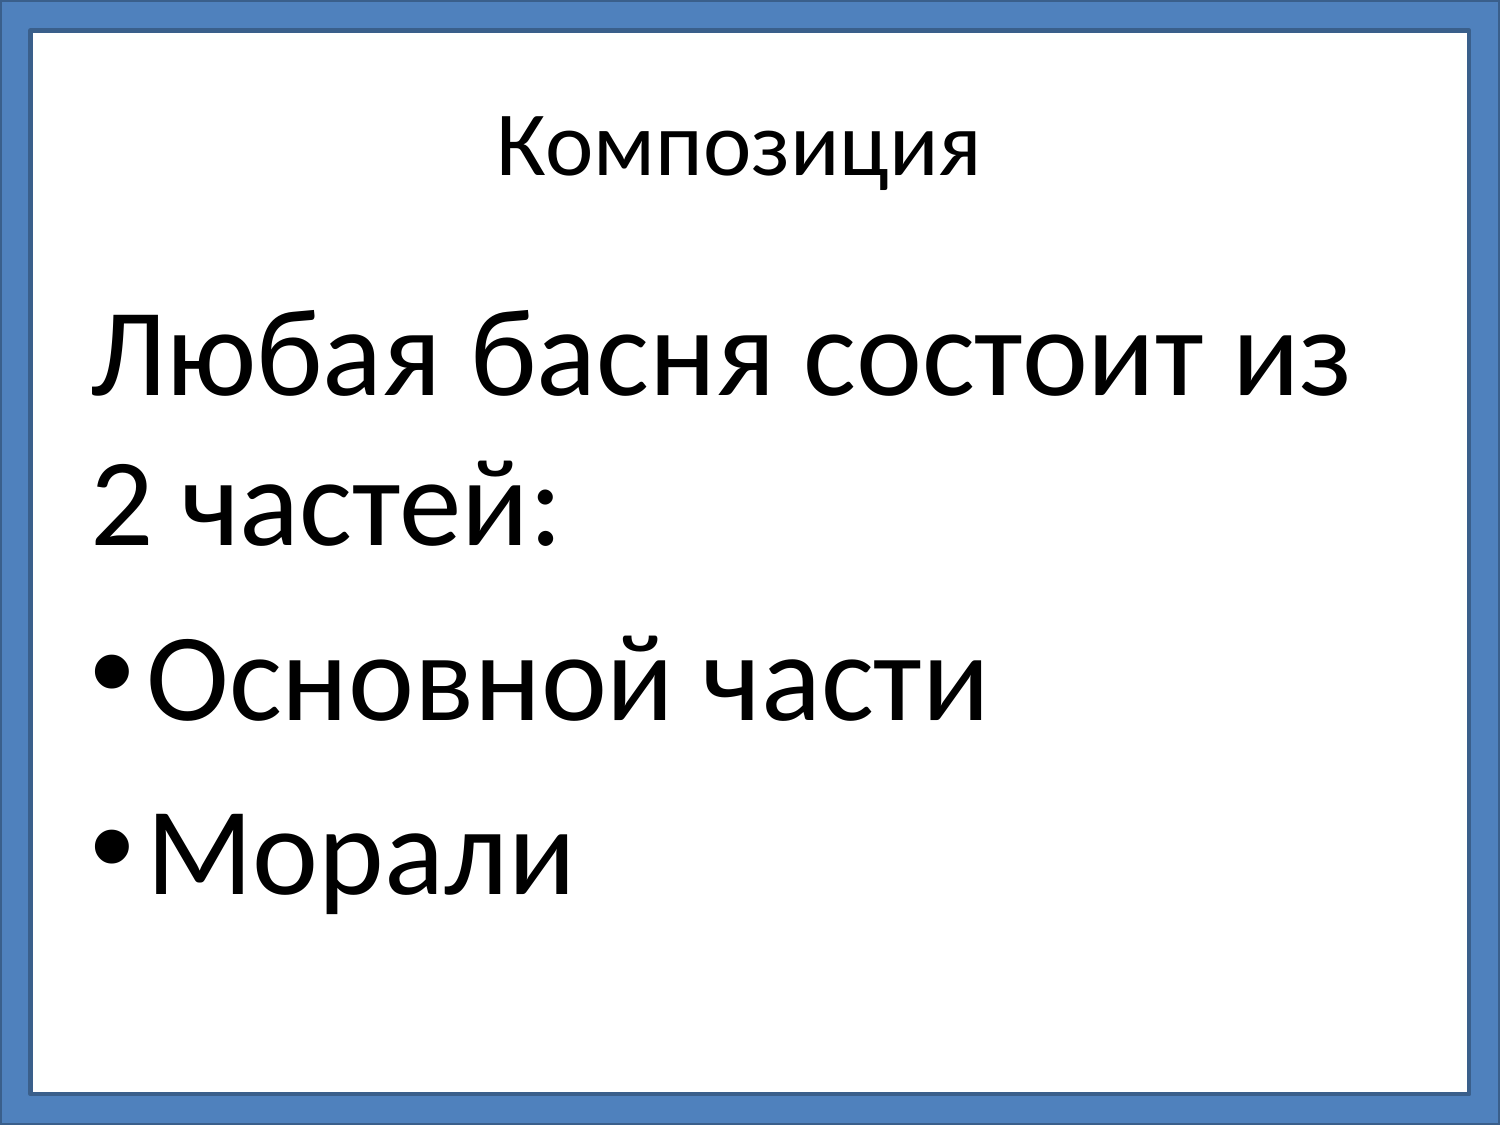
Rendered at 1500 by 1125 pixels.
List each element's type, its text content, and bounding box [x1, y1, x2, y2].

title Композиция [75, 45, 1425, 233]
list Любая басня состоит из 2 частей: Основной части Морали [75, 262, 1425, 1005]
text_box [0, 0, 1500, 1125]
